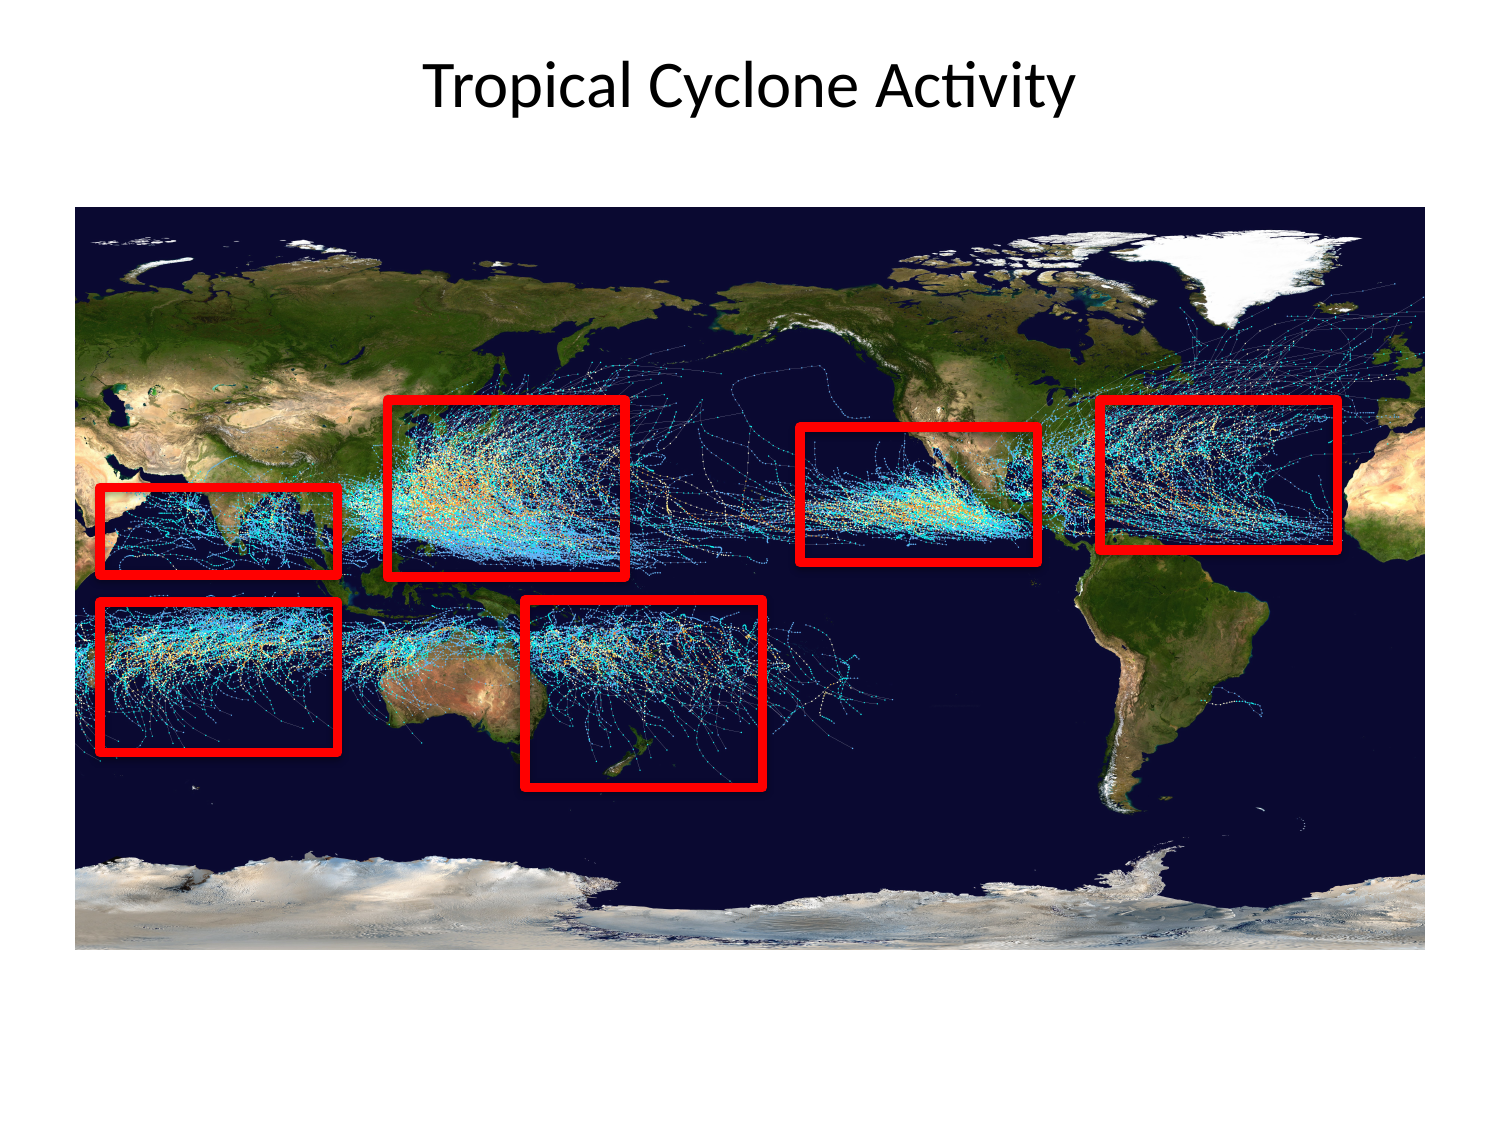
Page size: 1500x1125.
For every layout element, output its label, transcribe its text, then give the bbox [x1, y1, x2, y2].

title Tropical Cyclone Activity [75, 0, 1425, 175]
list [74, 207, 1426, 951]
